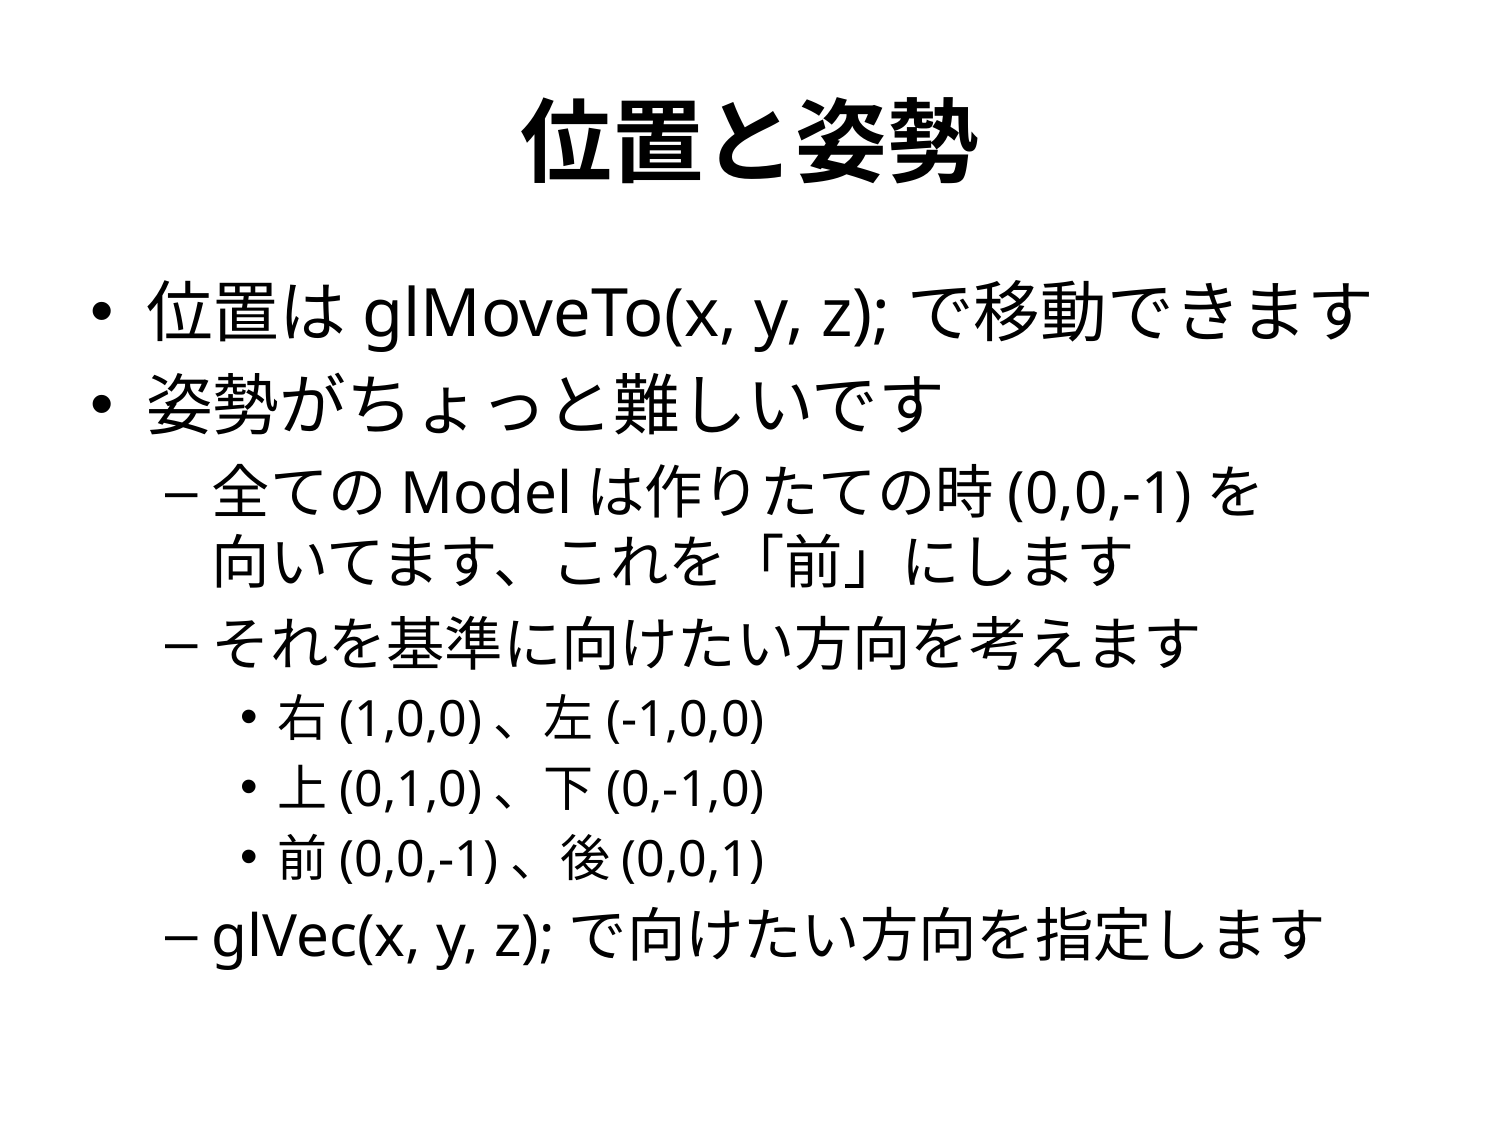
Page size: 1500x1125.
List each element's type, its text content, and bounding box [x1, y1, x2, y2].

list 位置はglMoveTo(x, y, z);で移動できます 姿勢がちょっと難しいです 全てのModelは作りたての時(0,0,-1)を 向いてます、これを「前」にします それを基準に向けたい方向を考えます 右(1,0,0)、左(-1,0,0) 上(0,1,0)、下(0,-1,0) 前(0,0,-1)、後(0,0,1) glVec(x, y, z);で向けたい方向を指定します [75, 262, 1425, 1005]
title 位置と姿勢 [75, 45, 1425, 233]
